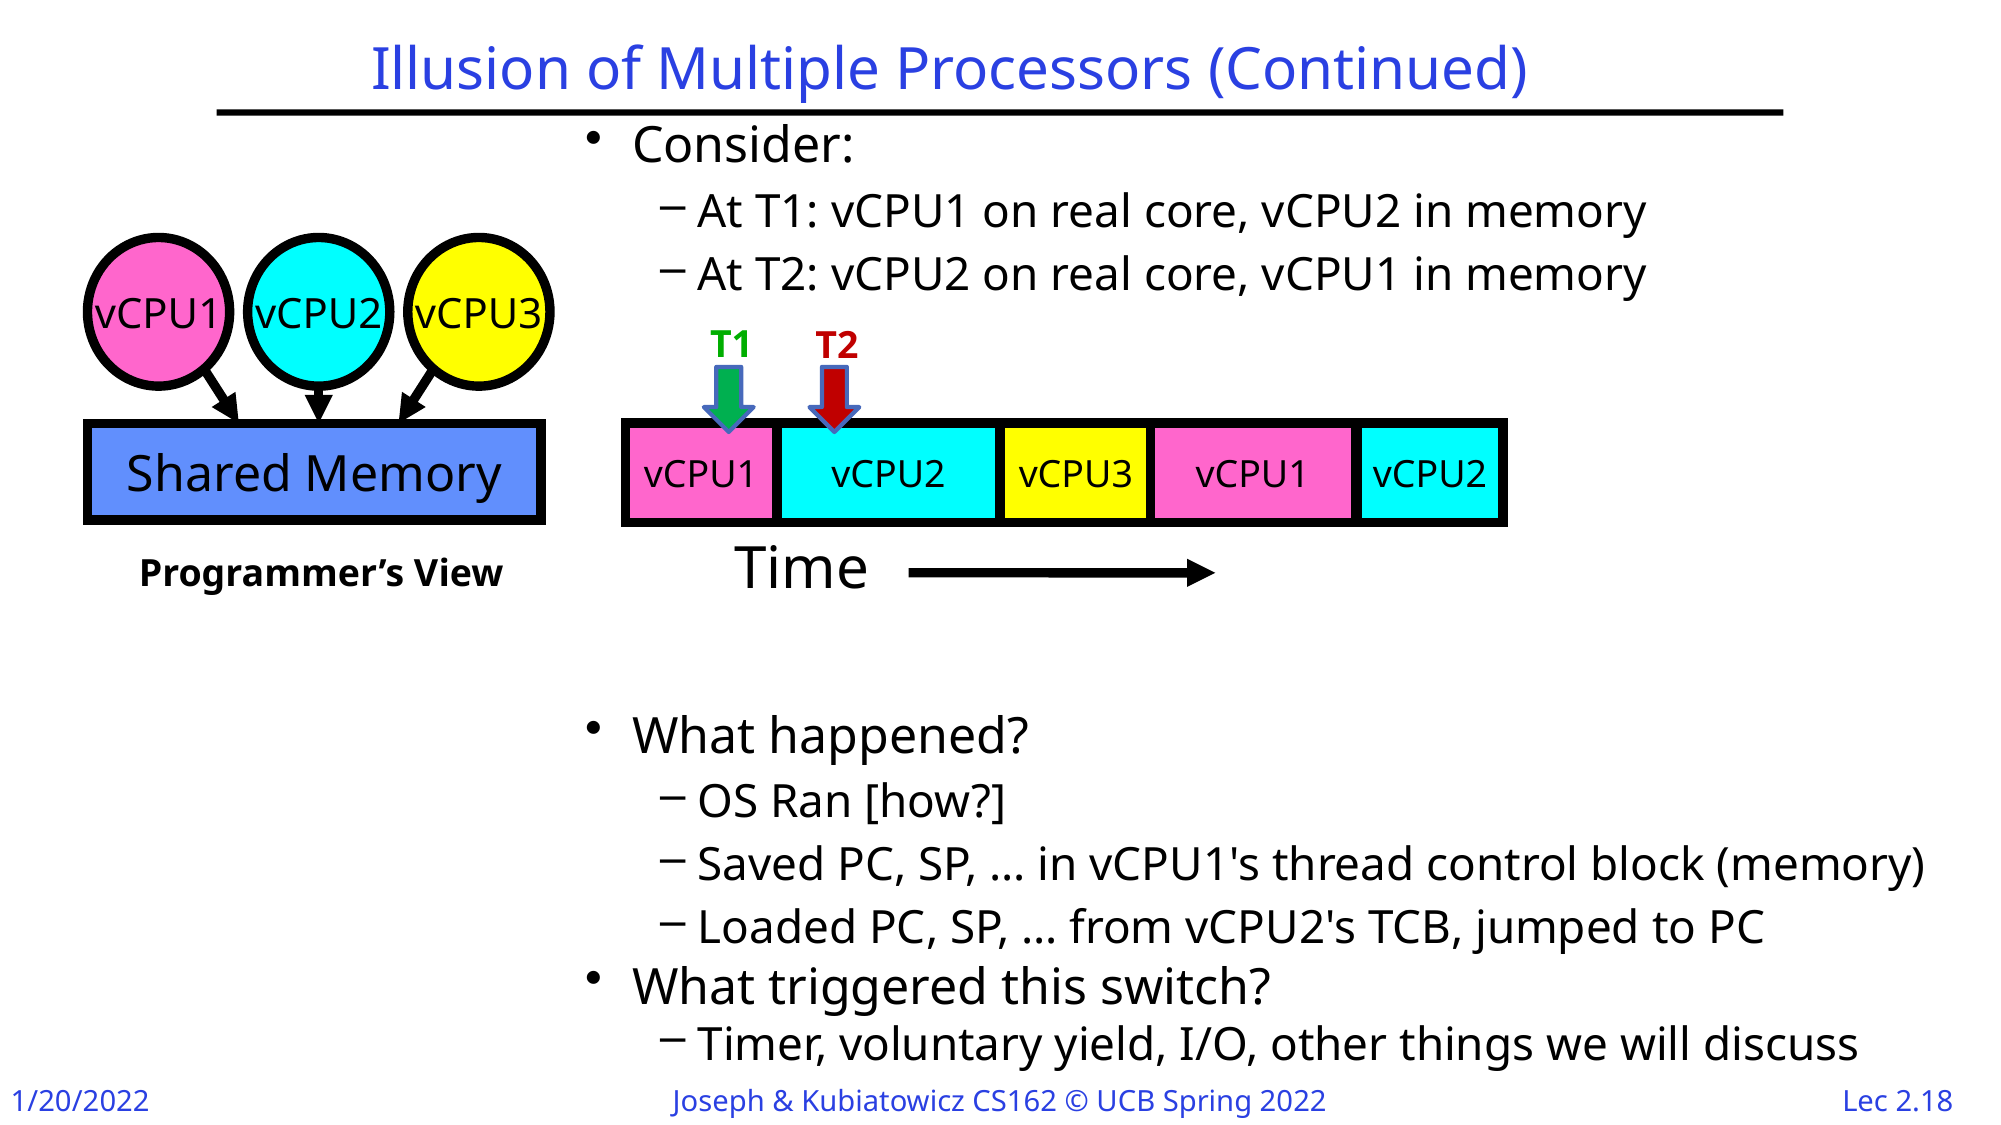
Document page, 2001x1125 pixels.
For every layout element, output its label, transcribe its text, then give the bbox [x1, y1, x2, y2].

title Illusion of Multiple Processors (Continued) [302, 5, 1597, 136]
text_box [677, 312, 891, 433]
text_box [87, 237, 551, 603]
list Consider: At T1: vCPU1 on real core, vCPU2 in memory At T2: vCPU2 on real core, vCPU1 in memory What happened? OS Ran [how?] Saved PC, SP, … in vCPU1's thread control block (memory) Loaded PC, SP, … from vCPU2's TCB, jumped to PC What triggered this switch? Timer, voluntary yield, I/O, other things we will discuss [570, 112, 1978, 1088]
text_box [625, 422, 1504, 610]
